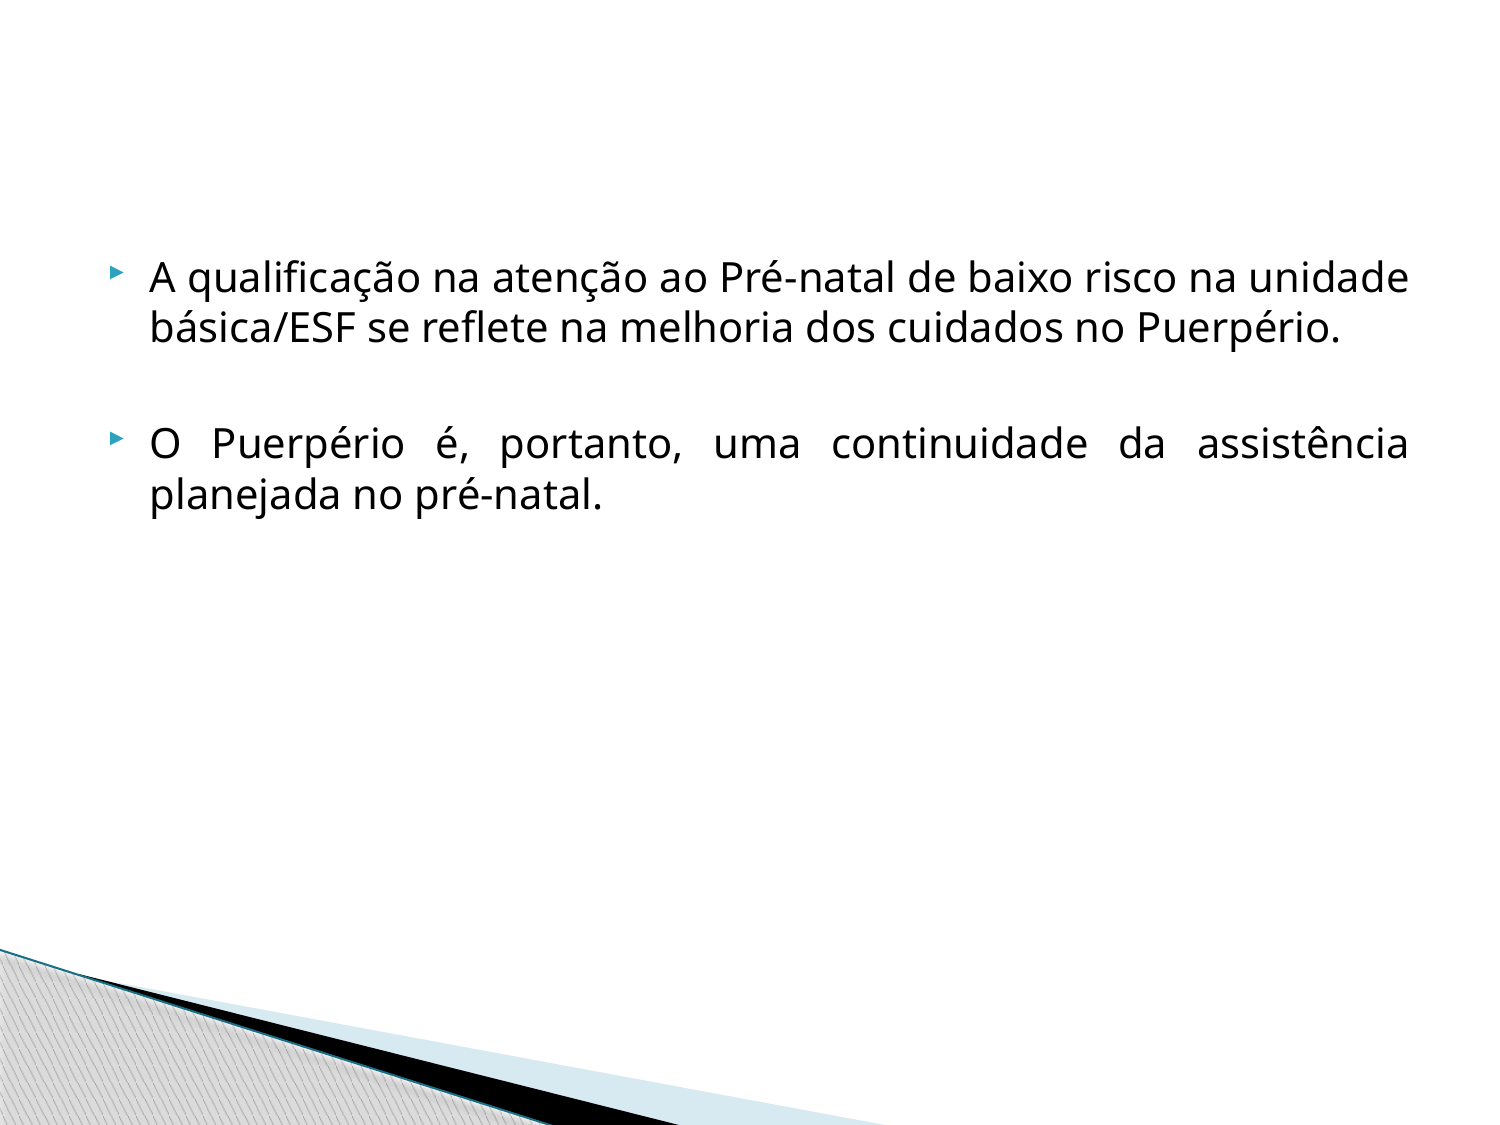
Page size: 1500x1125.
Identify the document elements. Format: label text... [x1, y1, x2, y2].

list A qualificação na atenção ao Pré-natal de baixo risco na unidade básica/ESF se reflete na melhoria dos cuidados no Puerpério. O Puerpério é, portanto, uma continuidade da assistência planejada no pré-natal. [75, 243, 1425, 986]
